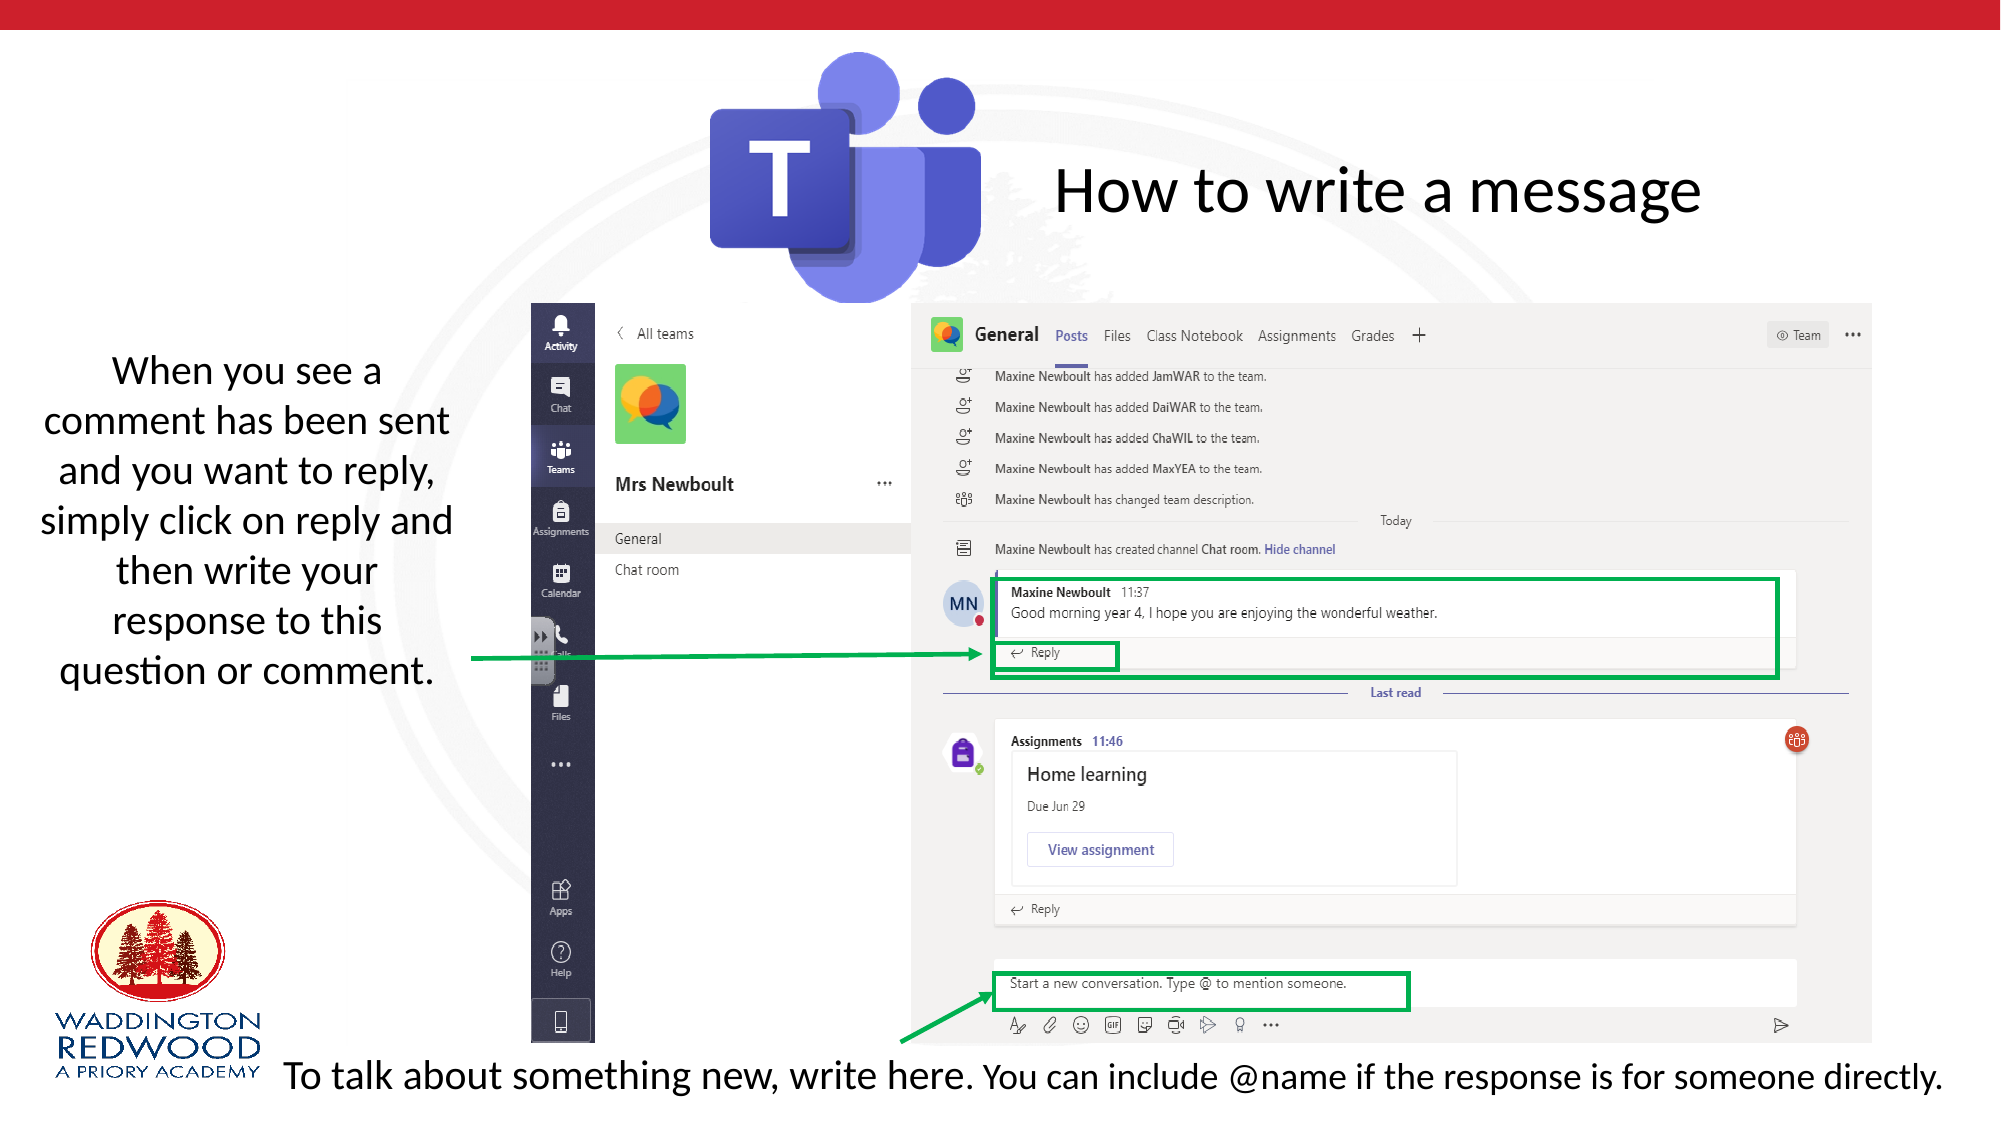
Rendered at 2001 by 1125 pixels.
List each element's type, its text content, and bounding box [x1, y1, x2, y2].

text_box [470, 654, 983, 659]
text_box How to write a message [1040, 138, 1719, 233]
text_box When you see a comment has been sent and you want to reply, simply click on reply and then write your response to this question or comment. [23, 335, 471, 701]
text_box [900, 991, 994, 1043]
picture [346, 52, 1872, 1043]
text_box To talk about something new, write here. You can include @name if the response is for someone directly. [268, 1040, 1961, 1105]
picture [55, 900, 260, 1078]
